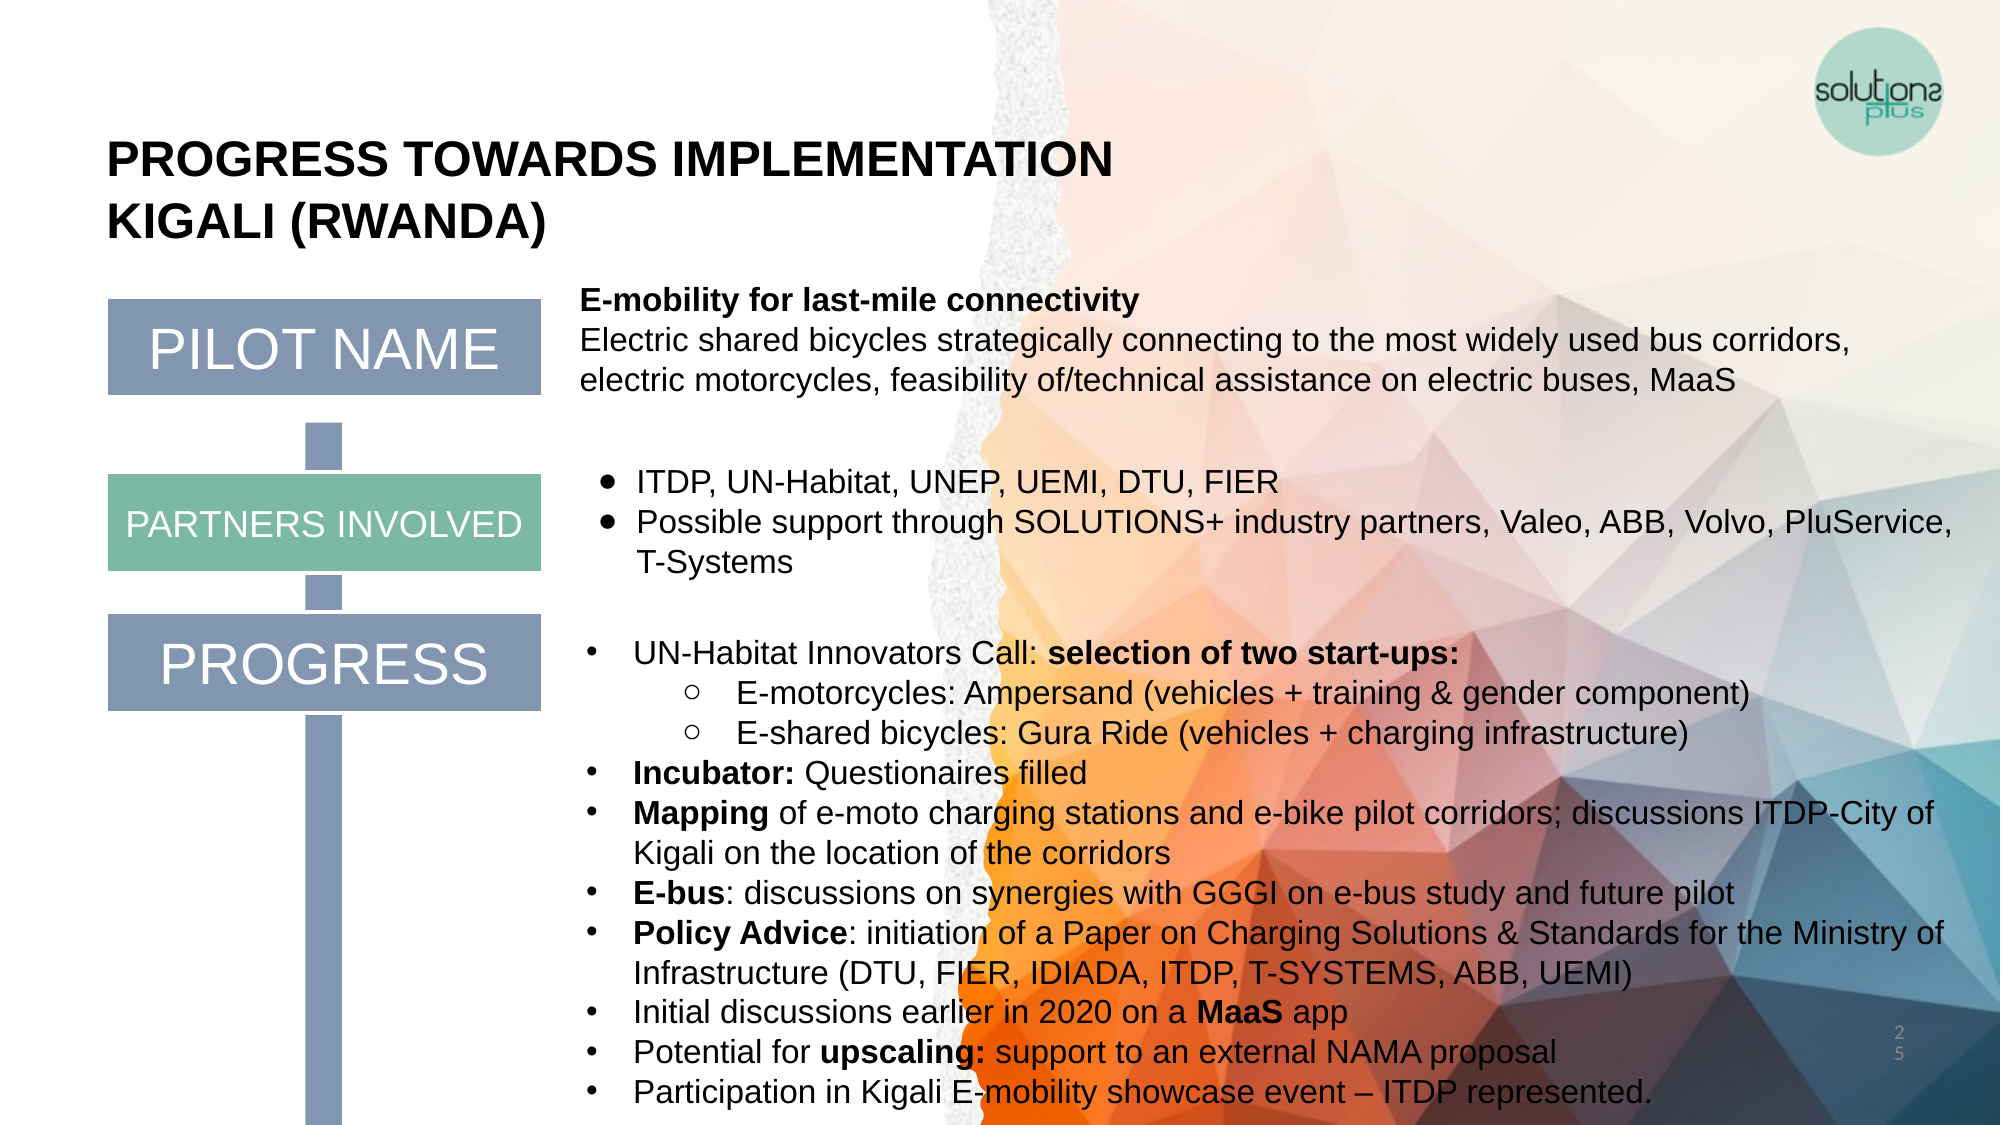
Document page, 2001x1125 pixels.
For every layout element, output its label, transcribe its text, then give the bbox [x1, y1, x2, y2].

picture [980, 0, 2000, 1125]
text_box [105, 553, 544, 574]
text_box [105, 472, 544, 492]
text_box [305, 574, 342, 611]
text_box [105, 705, 544, 713]
text_box [105, 390, 544, 398]
text_box PROGRESS TOWARDS IMPLEMENTATION [91, 118, 1274, 179]
text_box E-mobility for last-mile connectivity Electric shared bicycles strategically connecting to the most widely used bus corridors, electric motorcycles, feasibility of/technical assistance on electric buses, MaaS [564, 270, 1969, 448]
text_box PILOT NAME [105, 304, 544, 390]
text_box [105, 296, 544, 304]
text_box PROGRESS [105, 619, 544, 705]
text_box [305, 422, 342, 472]
text_box UN-Habitat Innovators Call: selection of two start-ups: E-motorcycles: Ampersand (vehicles + training & gender component) E-shared bicycles: Gura Ride (vehicles + charging infrastructure) Incubator: Questionaires filled Mapping of e-moto charging stations and e-bike pilot corridors; discussions ITDP-City of Kigali on the location of the corridors E-bus: discussions on synergies with GGGI on e-bus study and future pilot Policy Advice: initiation of a Paper on Charging Solutions & Standards for the Ministry of Infrastructure (DTU, FIER, IDIADA, ITDP, T-SYSTEMS, ABB, UEMI) Initial discussions earlier in 2020 on a MaaS app Potential for upscaling: support to an external NAMA proposal Participation in Kigali E-mobility showcase event – ITDP represented. [571, 623, 1976, 1118]
text_box [105, 611, 544, 619]
text_box PARTNERS INVOLVED [105, 492, 544, 553]
text_box KIGALI (RWANDA) [91, 181, 1274, 242]
text_box [305, 713, 342, 1125]
text_box ITDP, UN-Habitat, UNEP, UEMI, DTU, FIER Possible support through SOLUTIONS+ industry partners, Valeo, ABB, Volvo, PluService, T-Systems [577, 452, 1982, 554]
